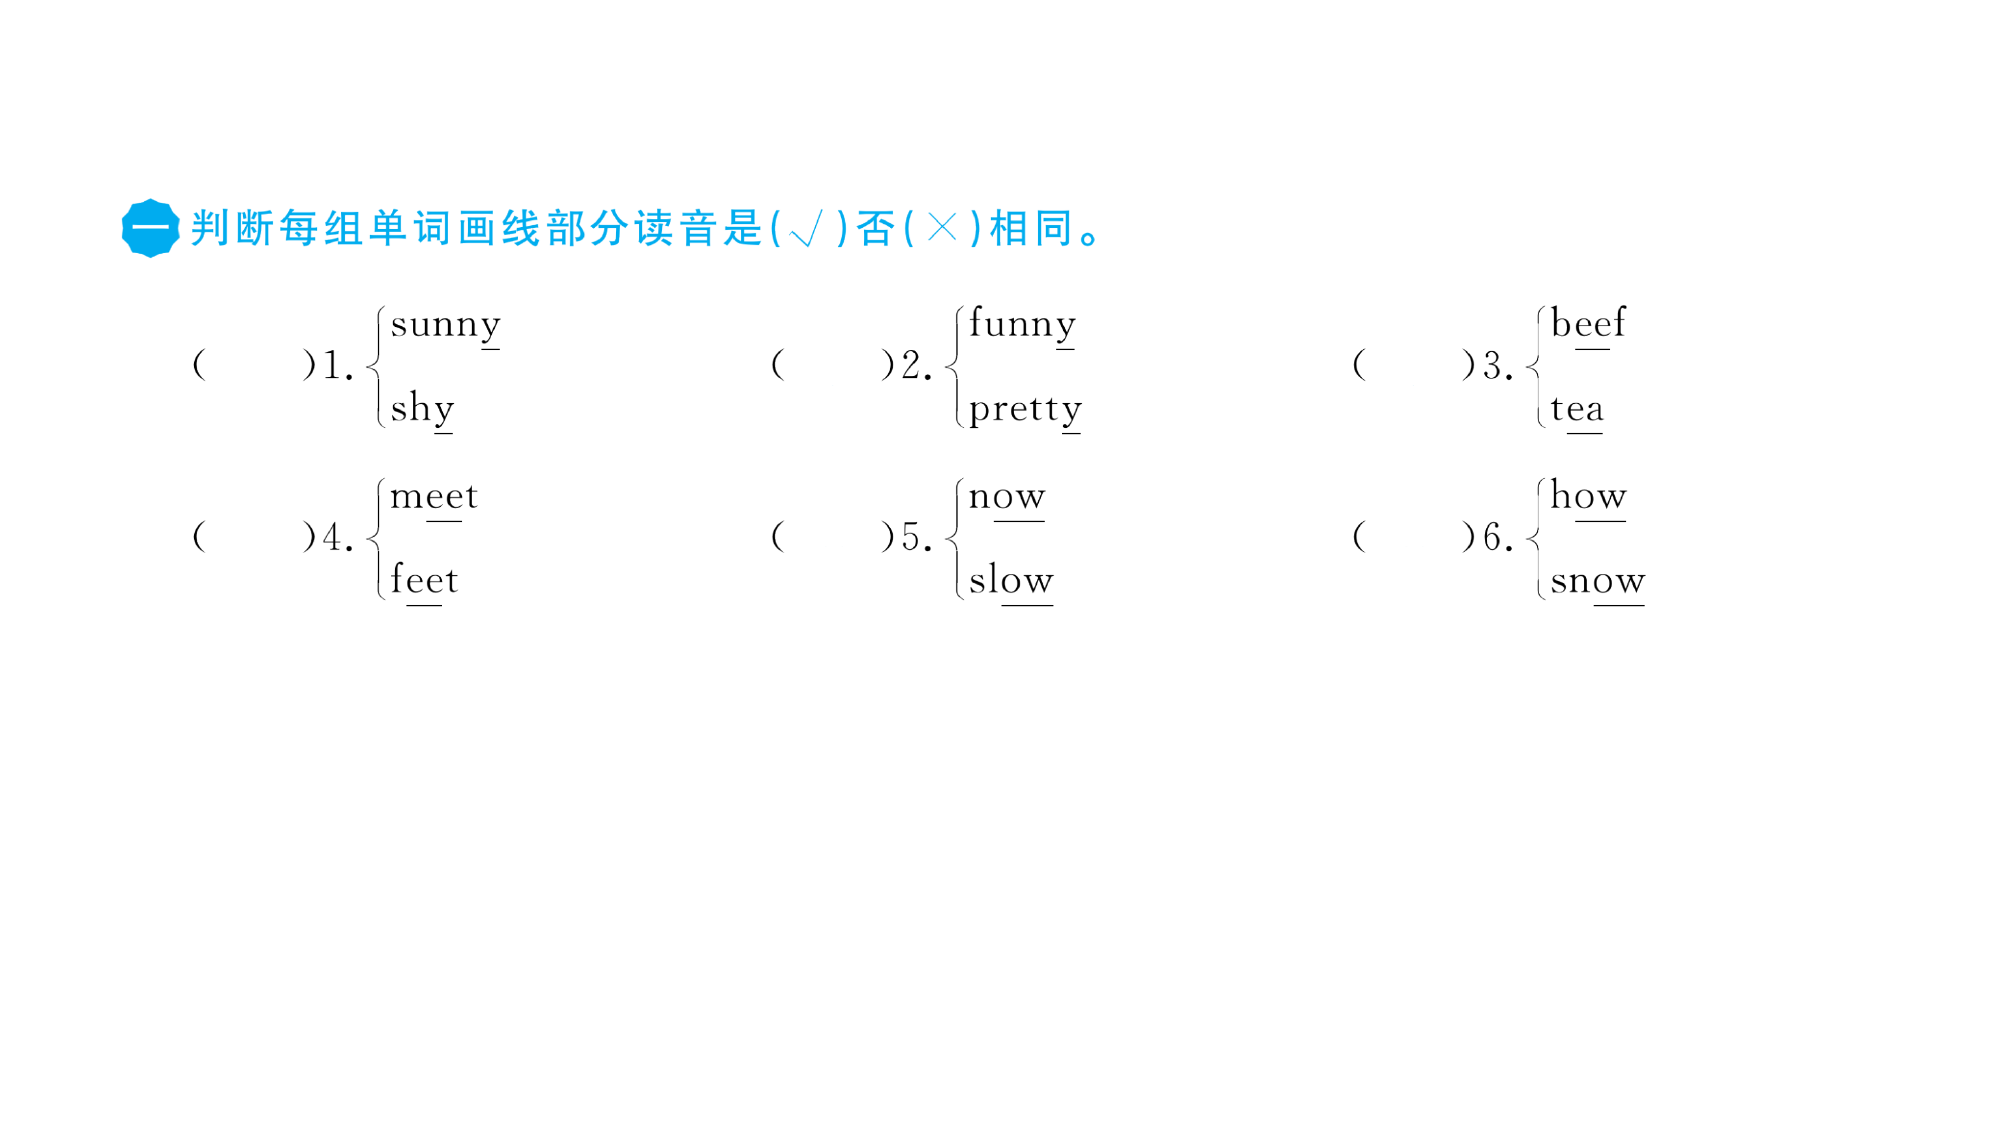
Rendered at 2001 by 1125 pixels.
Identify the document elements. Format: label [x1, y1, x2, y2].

picture [118, 177, 1773, 628]
